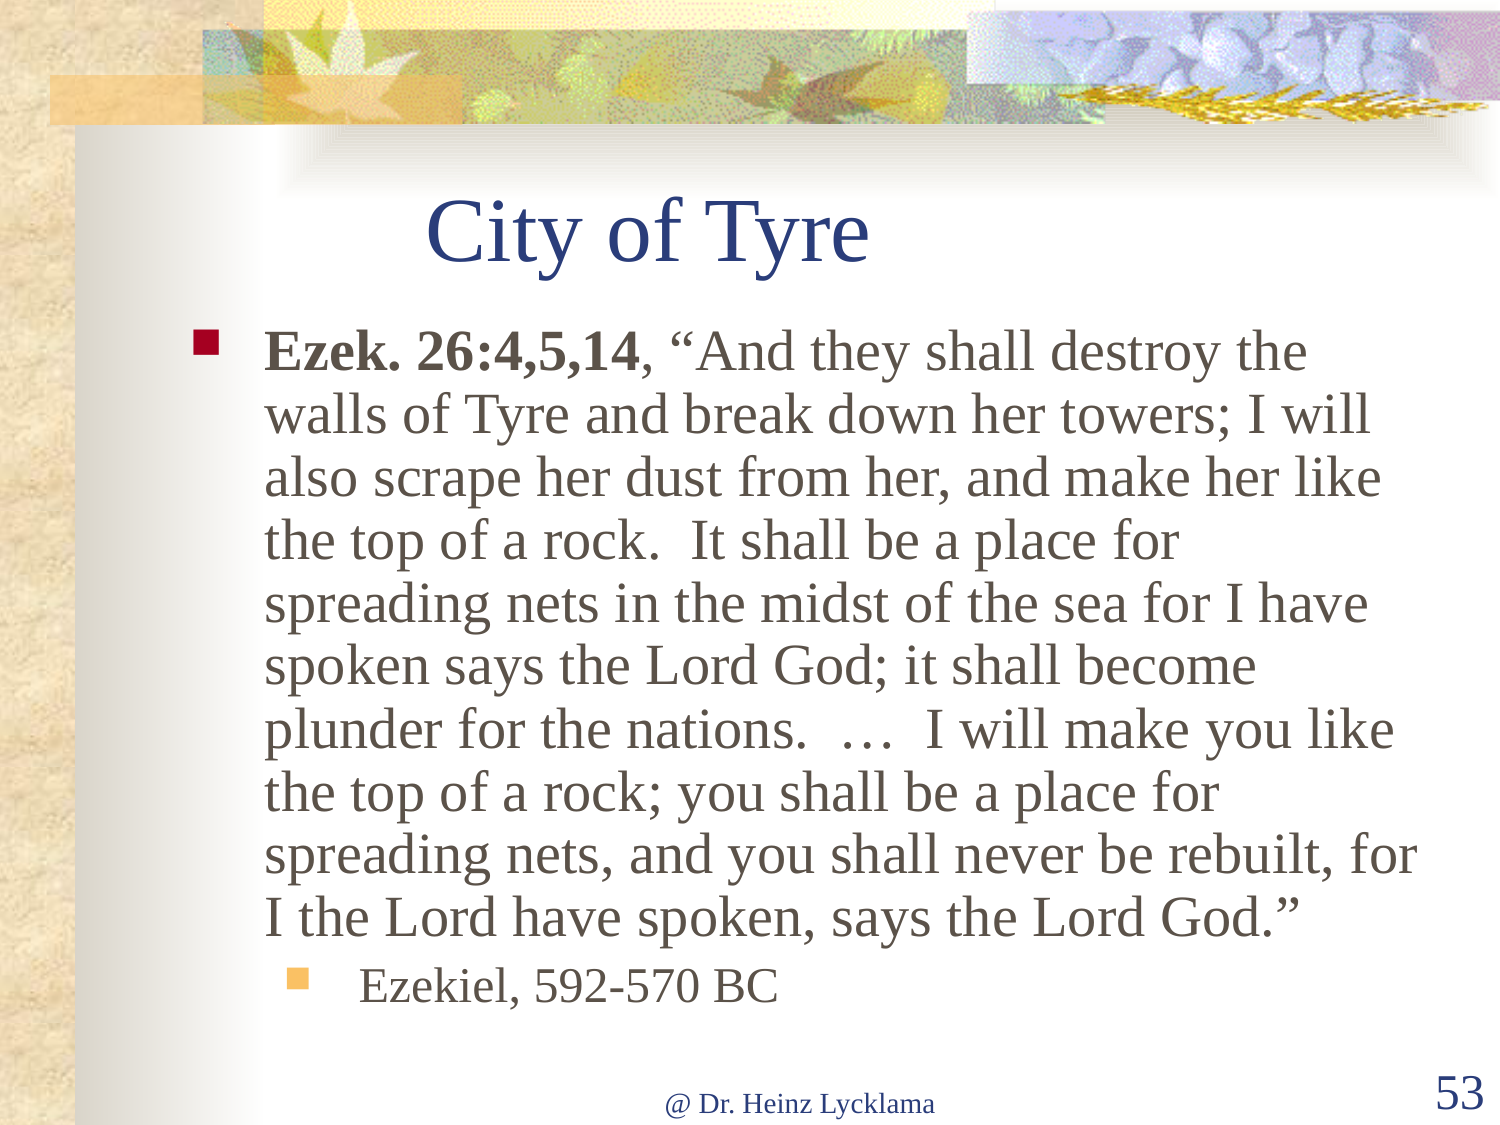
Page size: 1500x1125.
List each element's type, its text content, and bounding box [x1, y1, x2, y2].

slide_number 53 [1350, 1052, 1500, 1125]
list Ezek. 26:4,5,14, “And they shall destroy the walls of Tyre and break down her towers; I will also scrape her dust from her, and make her like the top of a rock. It shall be a place for spreading nets in the midst of the sea for I have spoken says the Lord God; it shall become plunder for the nations. … I will make you like the top of a rock; you shall be a place for spreading nets, and you shall never be rebuilt, for I the Lord have spoken, says the Lord God.” Ezekiel, 592-570 BC [174, 312, 1438, 1020]
footer @ Dr. Heinz Lycklama [562, 1052, 1038, 1125]
title City of Tyre [235, 177, 1063, 288]
picture [0, 0, 1500, 1125]
